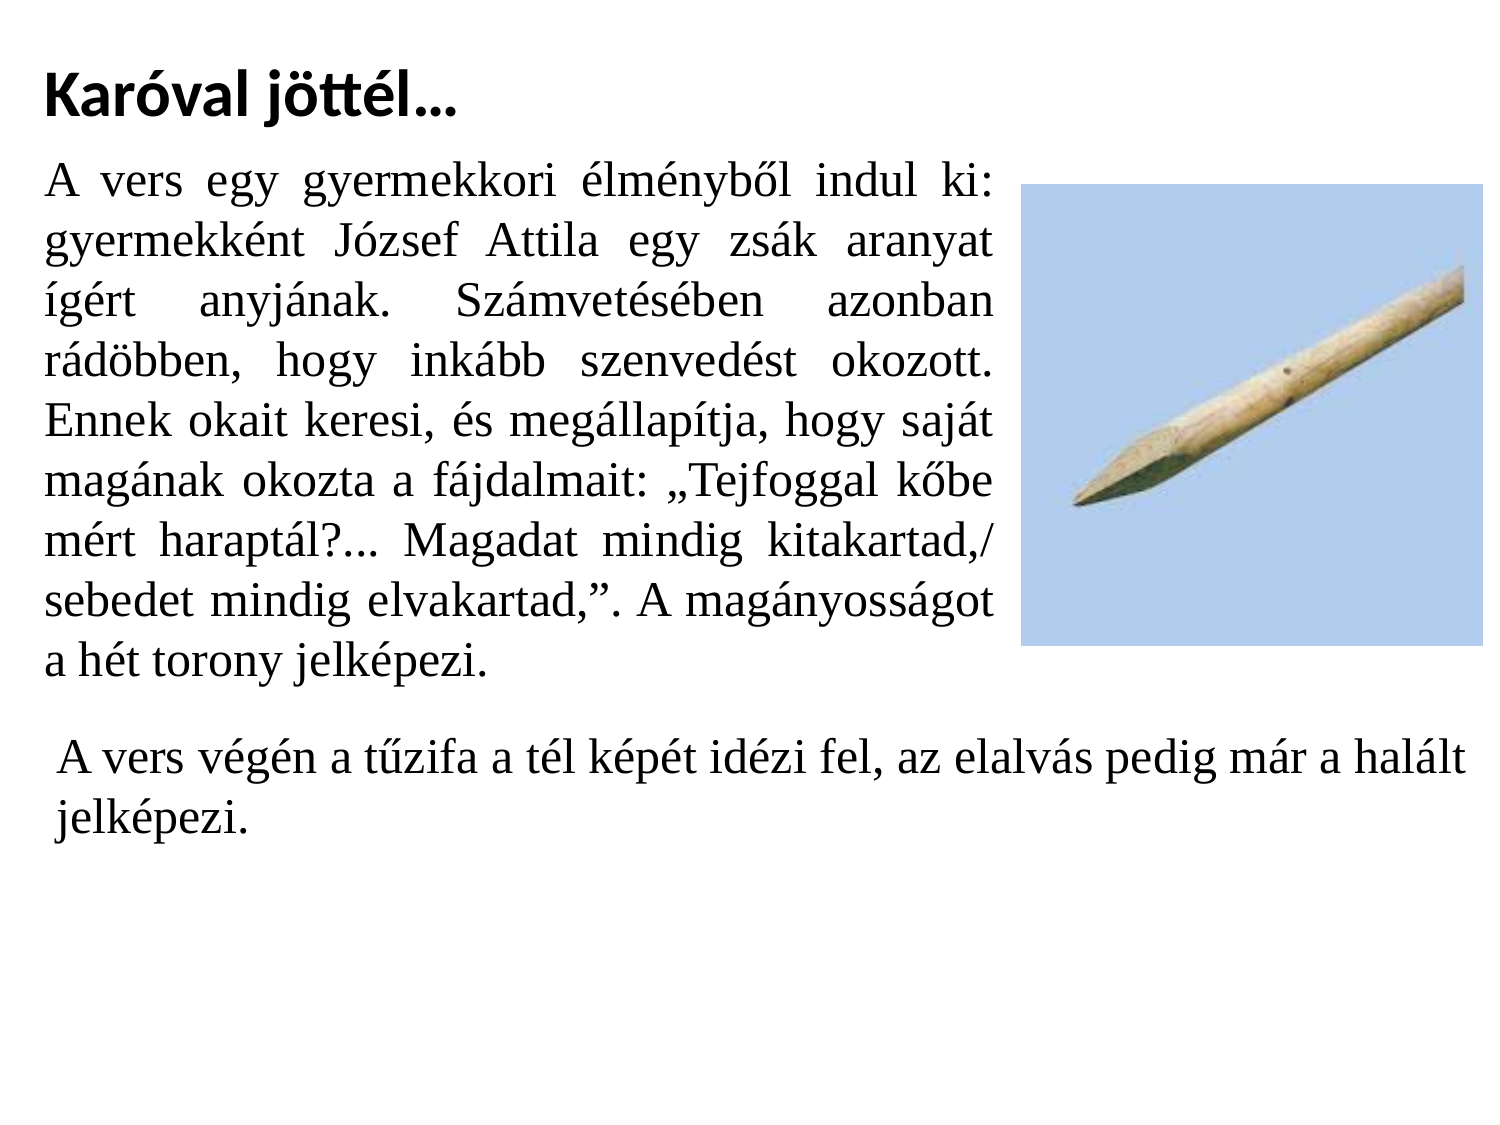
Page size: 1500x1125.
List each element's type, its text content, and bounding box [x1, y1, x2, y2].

text_box Karóval jöttél… [29, 42, 969, 138]
picture [1021, 184, 1483, 646]
list A vers egy gyermekkori élményből indul ki: gyermekként József Attila egy zsák aranyat ígért anyjának. Számvetésében azonban rádöbben, hogy inkább szenvedést okozott. Ennek okait keresi, és megállapítja, hogy saját magának okozta a fájdalmait: „Tejfoggal kőbe mért haraptál?... Magadat mindig kitakartad,/ sebedet mindig elvakartad,”. A magányosságot a hét torony jelképezi. [29, 138, 1010, 715]
text_box A vers végén a tűzifa a tél képét idézi fel, az elalvás pedig már a halált jelképezi. [41, 716, 1483, 1000]
